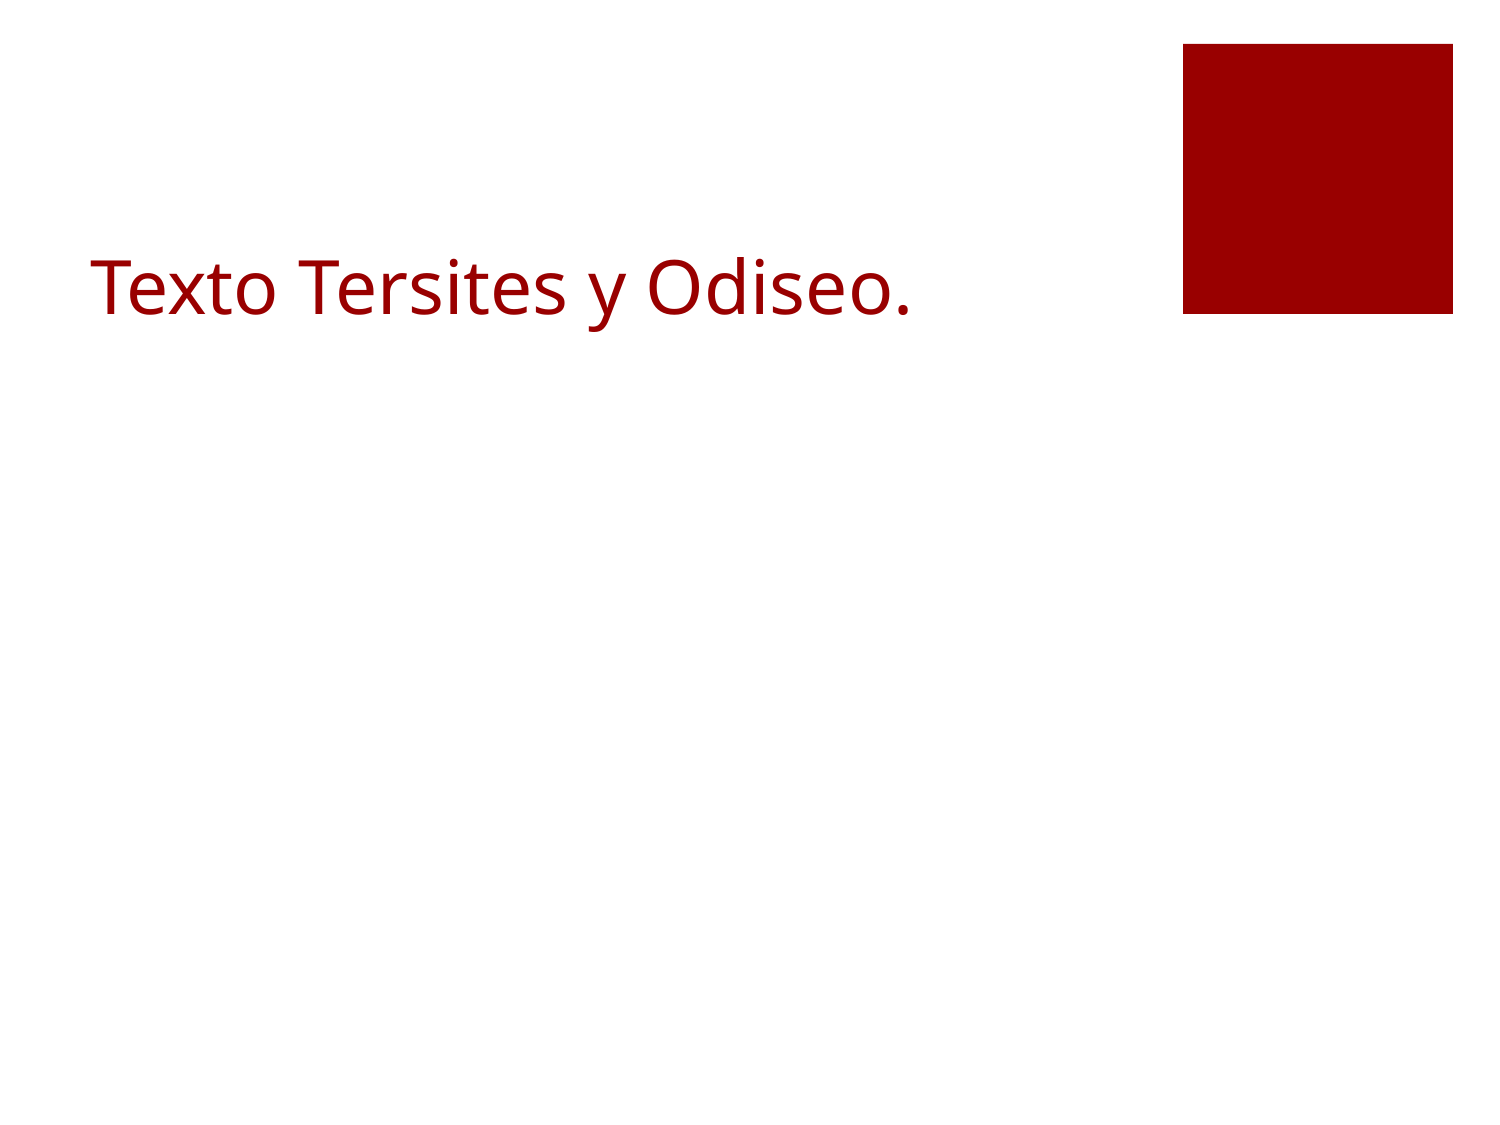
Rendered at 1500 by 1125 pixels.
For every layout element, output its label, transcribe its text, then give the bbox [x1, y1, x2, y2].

title Texto Tersites y Odiseo. [75, 149, 1143, 338]
